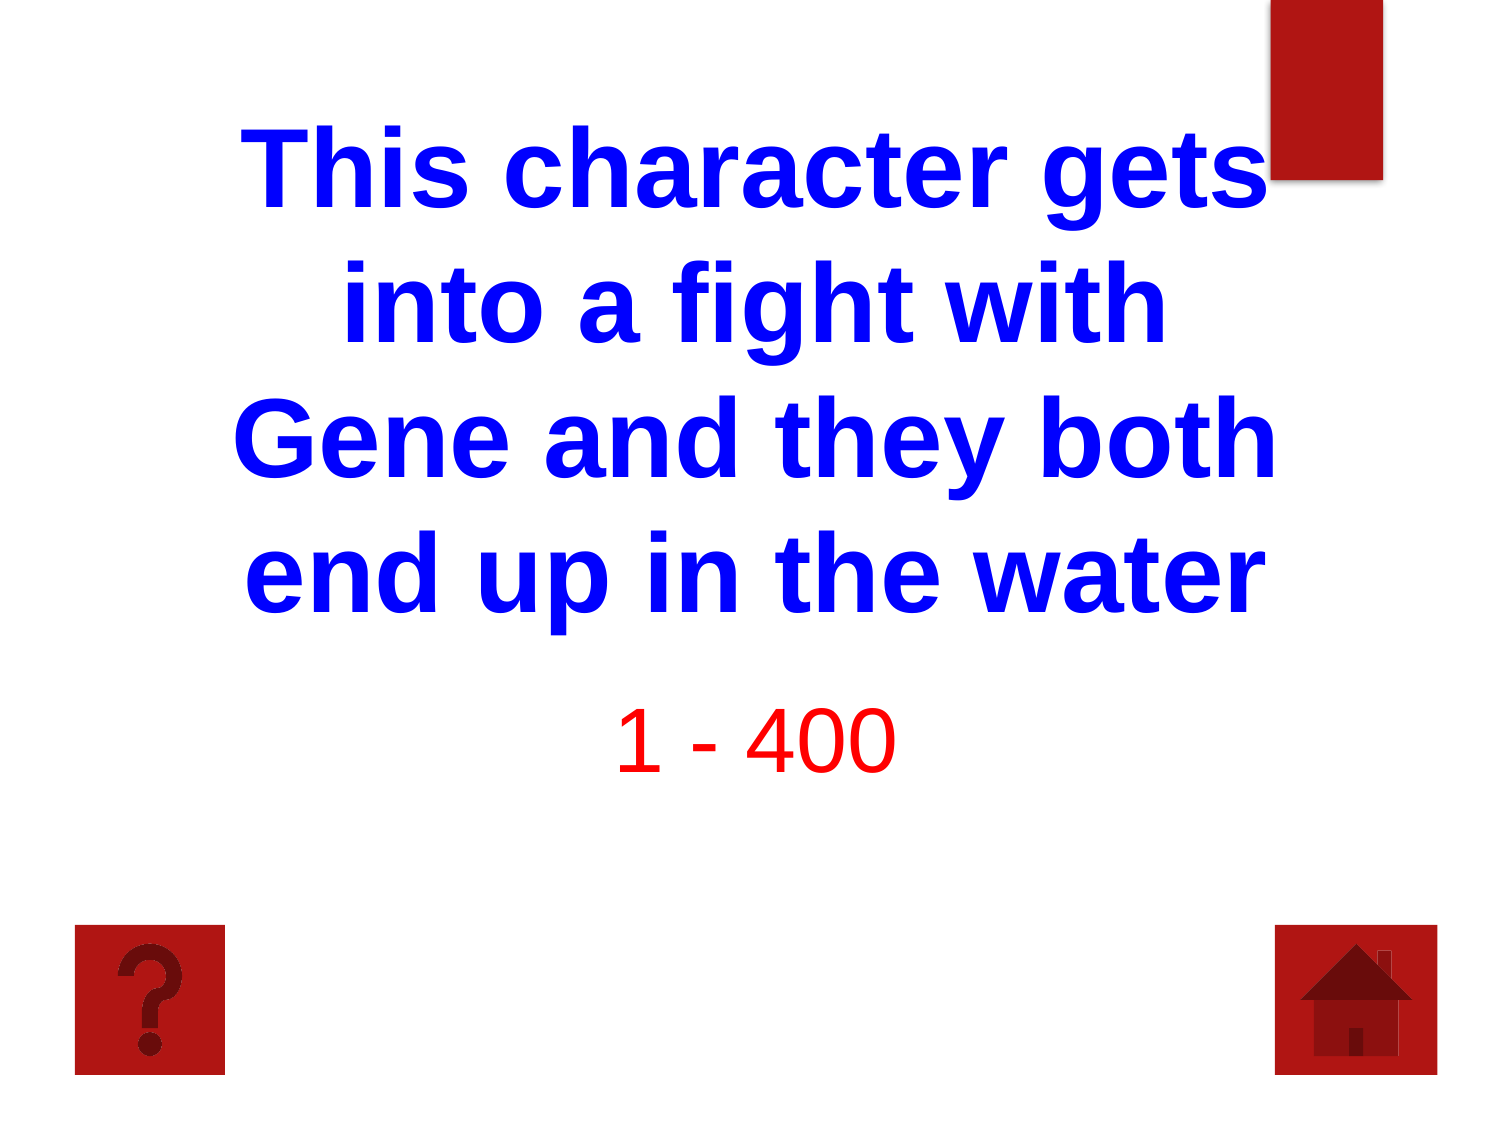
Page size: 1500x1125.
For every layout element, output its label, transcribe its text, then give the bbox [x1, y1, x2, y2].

text_box [74, 924, 225, 1075]
text_box [1274, 924, 1438, 1075]
text_box This character gets into a fight with Gene and they both end up in the water 1 - 400 [199, 87, 1313, 798]
